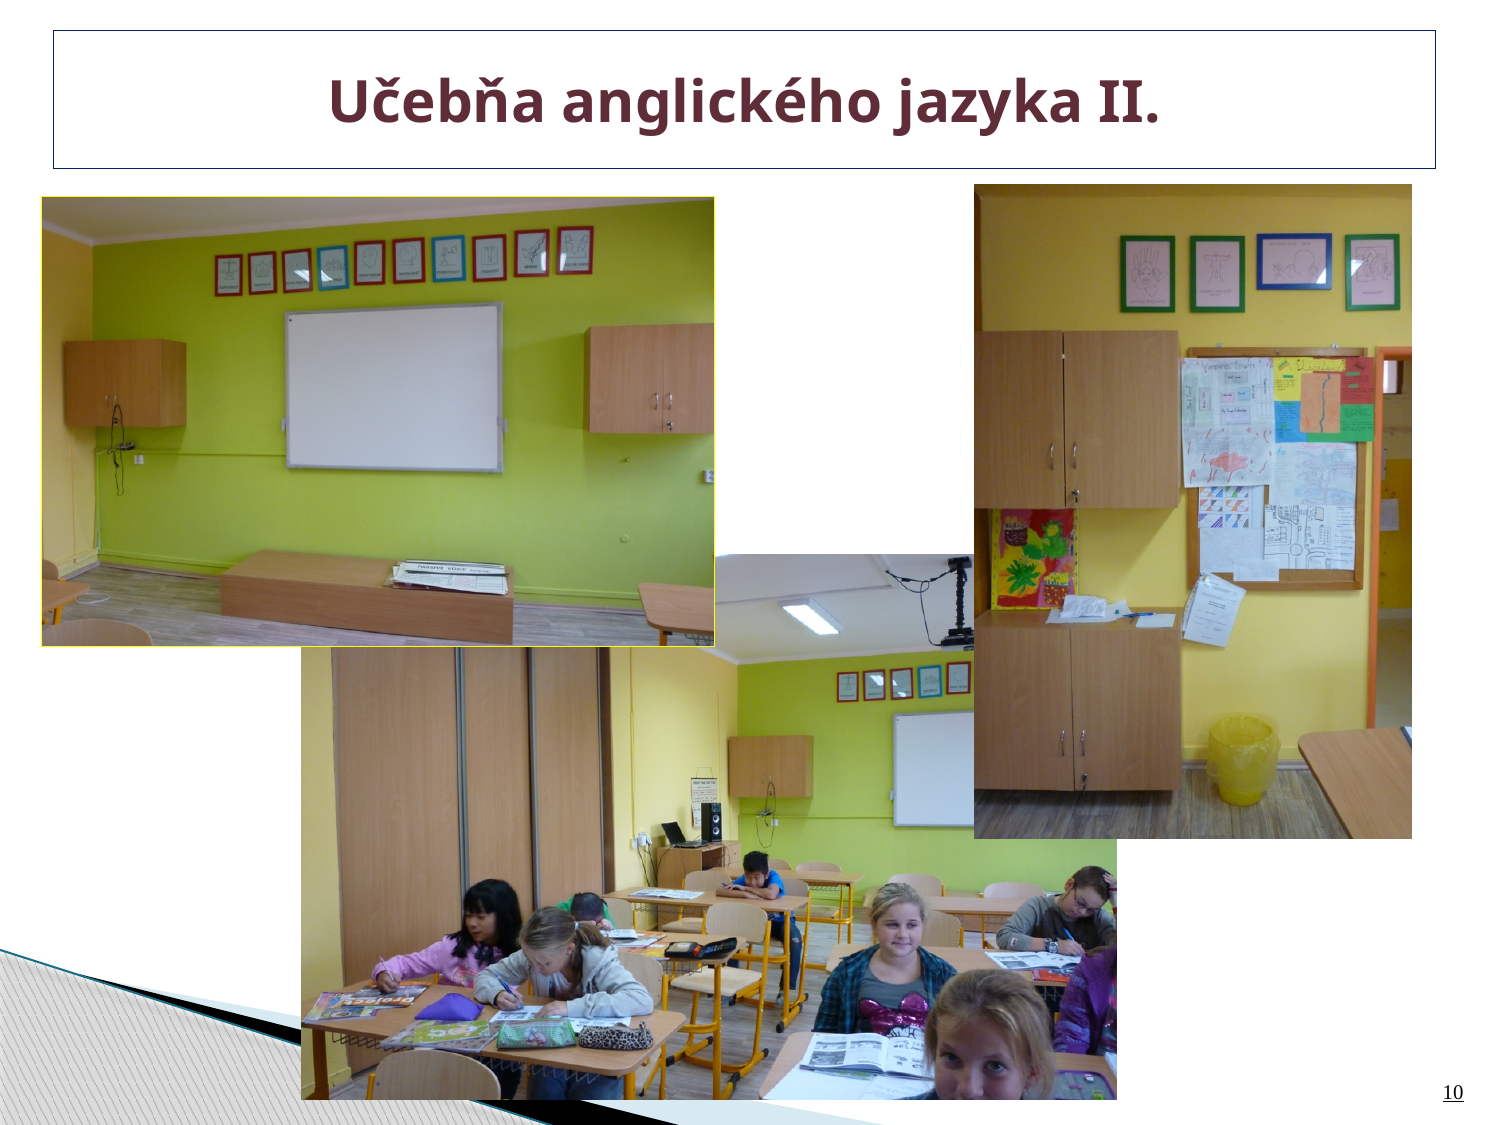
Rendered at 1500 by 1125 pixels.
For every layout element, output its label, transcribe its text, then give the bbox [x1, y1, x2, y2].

title Učebňa anglického jazyka II. [53, 30, 1436, 169]
slide_number 10 [1418, 1051, 1479, 1112]
picture [41, 184, 1412, 1100]
